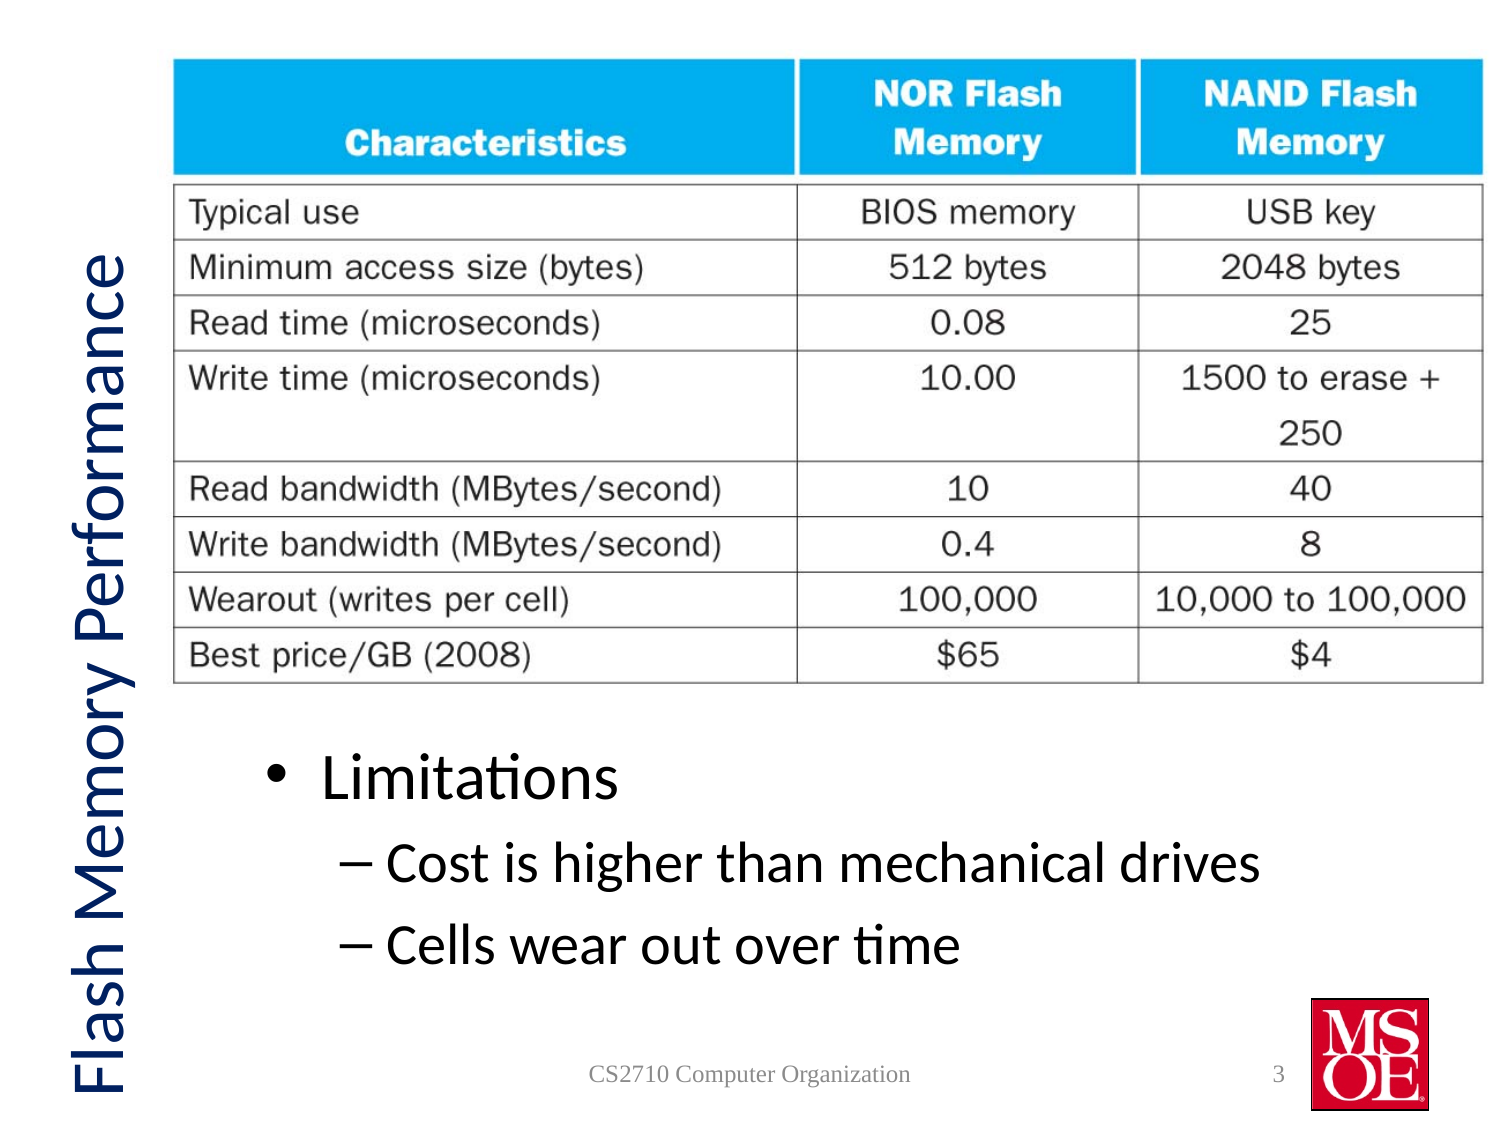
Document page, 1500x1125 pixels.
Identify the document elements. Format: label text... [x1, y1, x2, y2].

picture [156, 49, 1500, 701]
title Flash Memory Performance [37, 24, 151, 1113]
footer CS2710 Computer Organization [512, 1042, 988, 1103]
list Limitations Cost is higher than mechanical drives Cells wear out over time [249, 724, 1426, 1006]
slide_number 3 [1074, 1042, 1300, 1103]
picture [1312, 1000, 1428, 1109]
